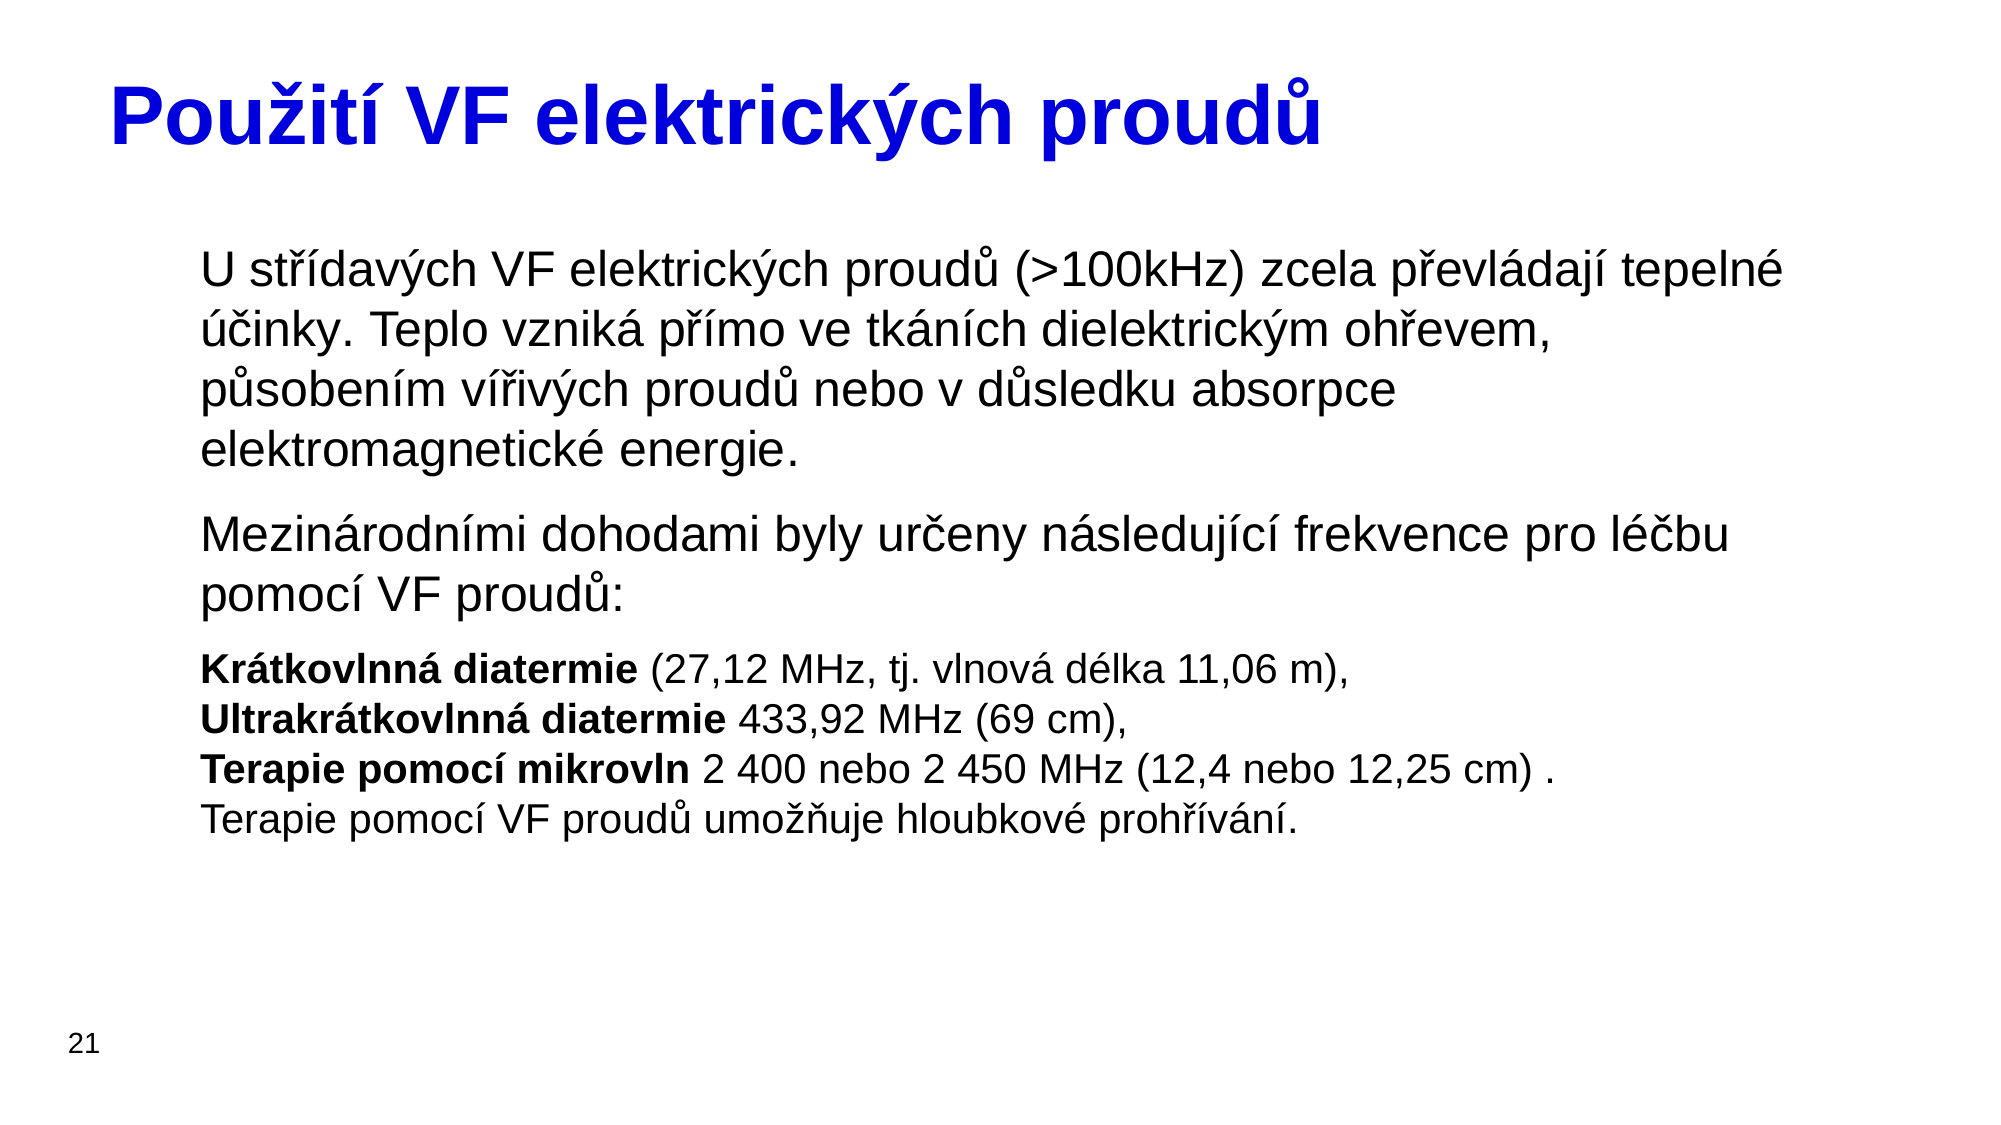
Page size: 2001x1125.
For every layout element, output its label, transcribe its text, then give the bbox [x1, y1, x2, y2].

slide_number 21 [67, 1021, 110, 1063]
list U střídavých VF elektrických proudů (>100kHz) zcela převládají tepelné účinky. Teplo vzniká přímo ve tkáních dielektrickým ohřevem, působením vířivých proudů nebo v důsledku absorpce elektromagnetické energie. Mezinárodními dohodami byly určeny následující frekvence pro léčbu pomocí VF proudů: Krátkovlnná diatermie (27,12 MHz, tj. vlnová délka 11,06 m), Ultrakrátkovlnná diatermie 433,92 MHz (69 cm), Terapie pomocí mikrovln 2 400 nebo 2 450 MHz (12,4 nebo 12,25 cm) . Terapie pomocí VF proudů umožňuje hloubkové prohřívání. [200, 236, 1810, 958]
title Použití VF elektrických proudů [109, 78, 1460, 173]
